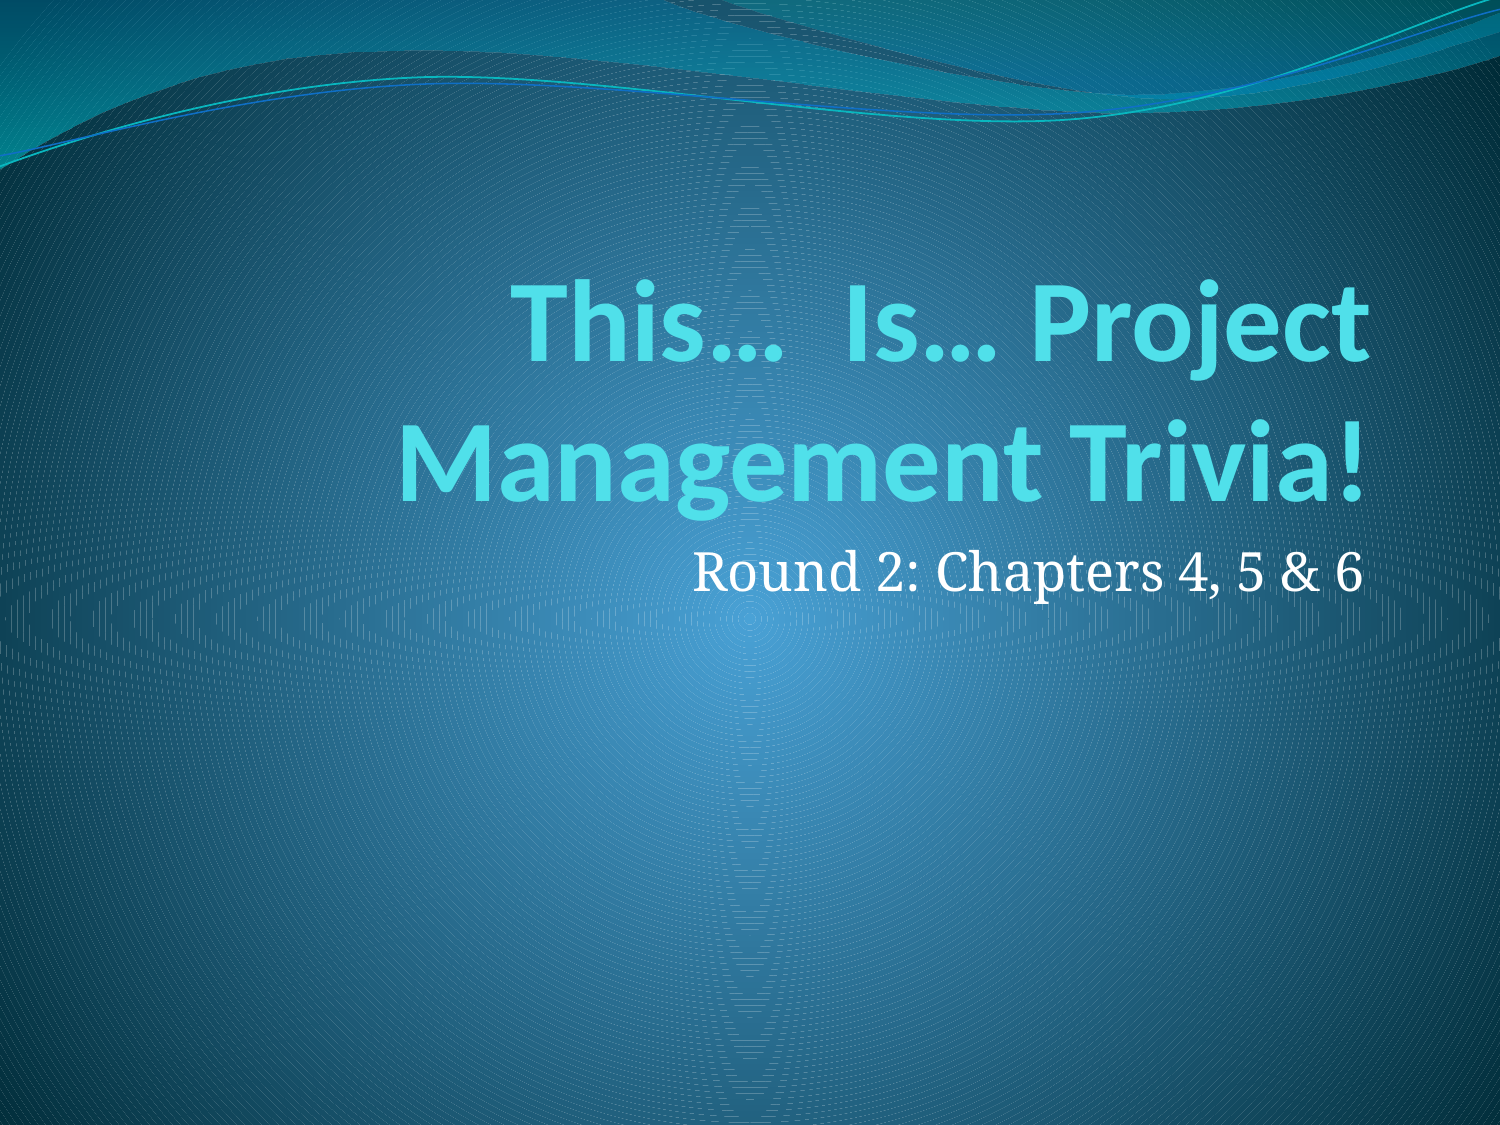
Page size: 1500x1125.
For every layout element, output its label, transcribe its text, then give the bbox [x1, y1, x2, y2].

subtitle Round 2: Chapters 4, 5 & 6 [87, 529, 1376, 818]
title This… Is… Project Management Trivia! [87, 224, 1376, 525]
